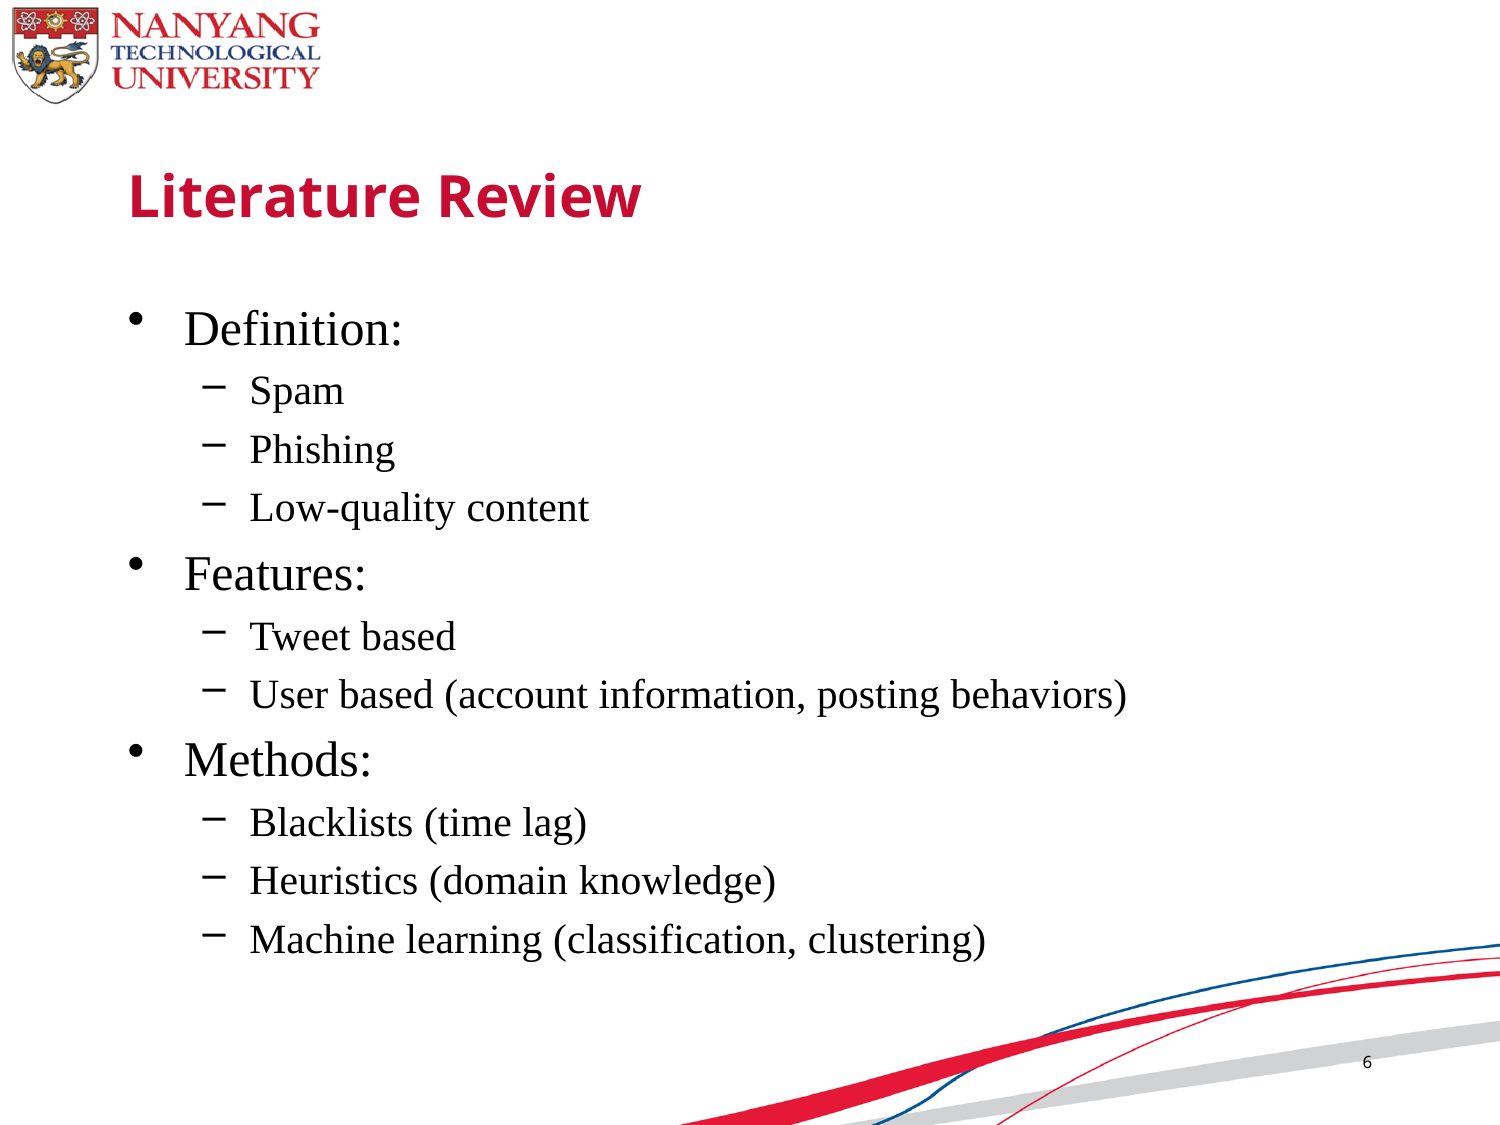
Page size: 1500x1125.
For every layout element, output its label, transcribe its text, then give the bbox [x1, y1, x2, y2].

picture [0, 912, 1500, 1125]
title Literature Review [112, 99, 1388, 287]
list Definition: Spam Phishing Low-quality content Features: Tweet based User based (account information, posting behaviors) Methods: Blacklists (time lag) Heuristics (domain knowledge) Machine learning (classification, clustering) [112, 287, 1388, 910]
picture [0, 0, 354, 113]
